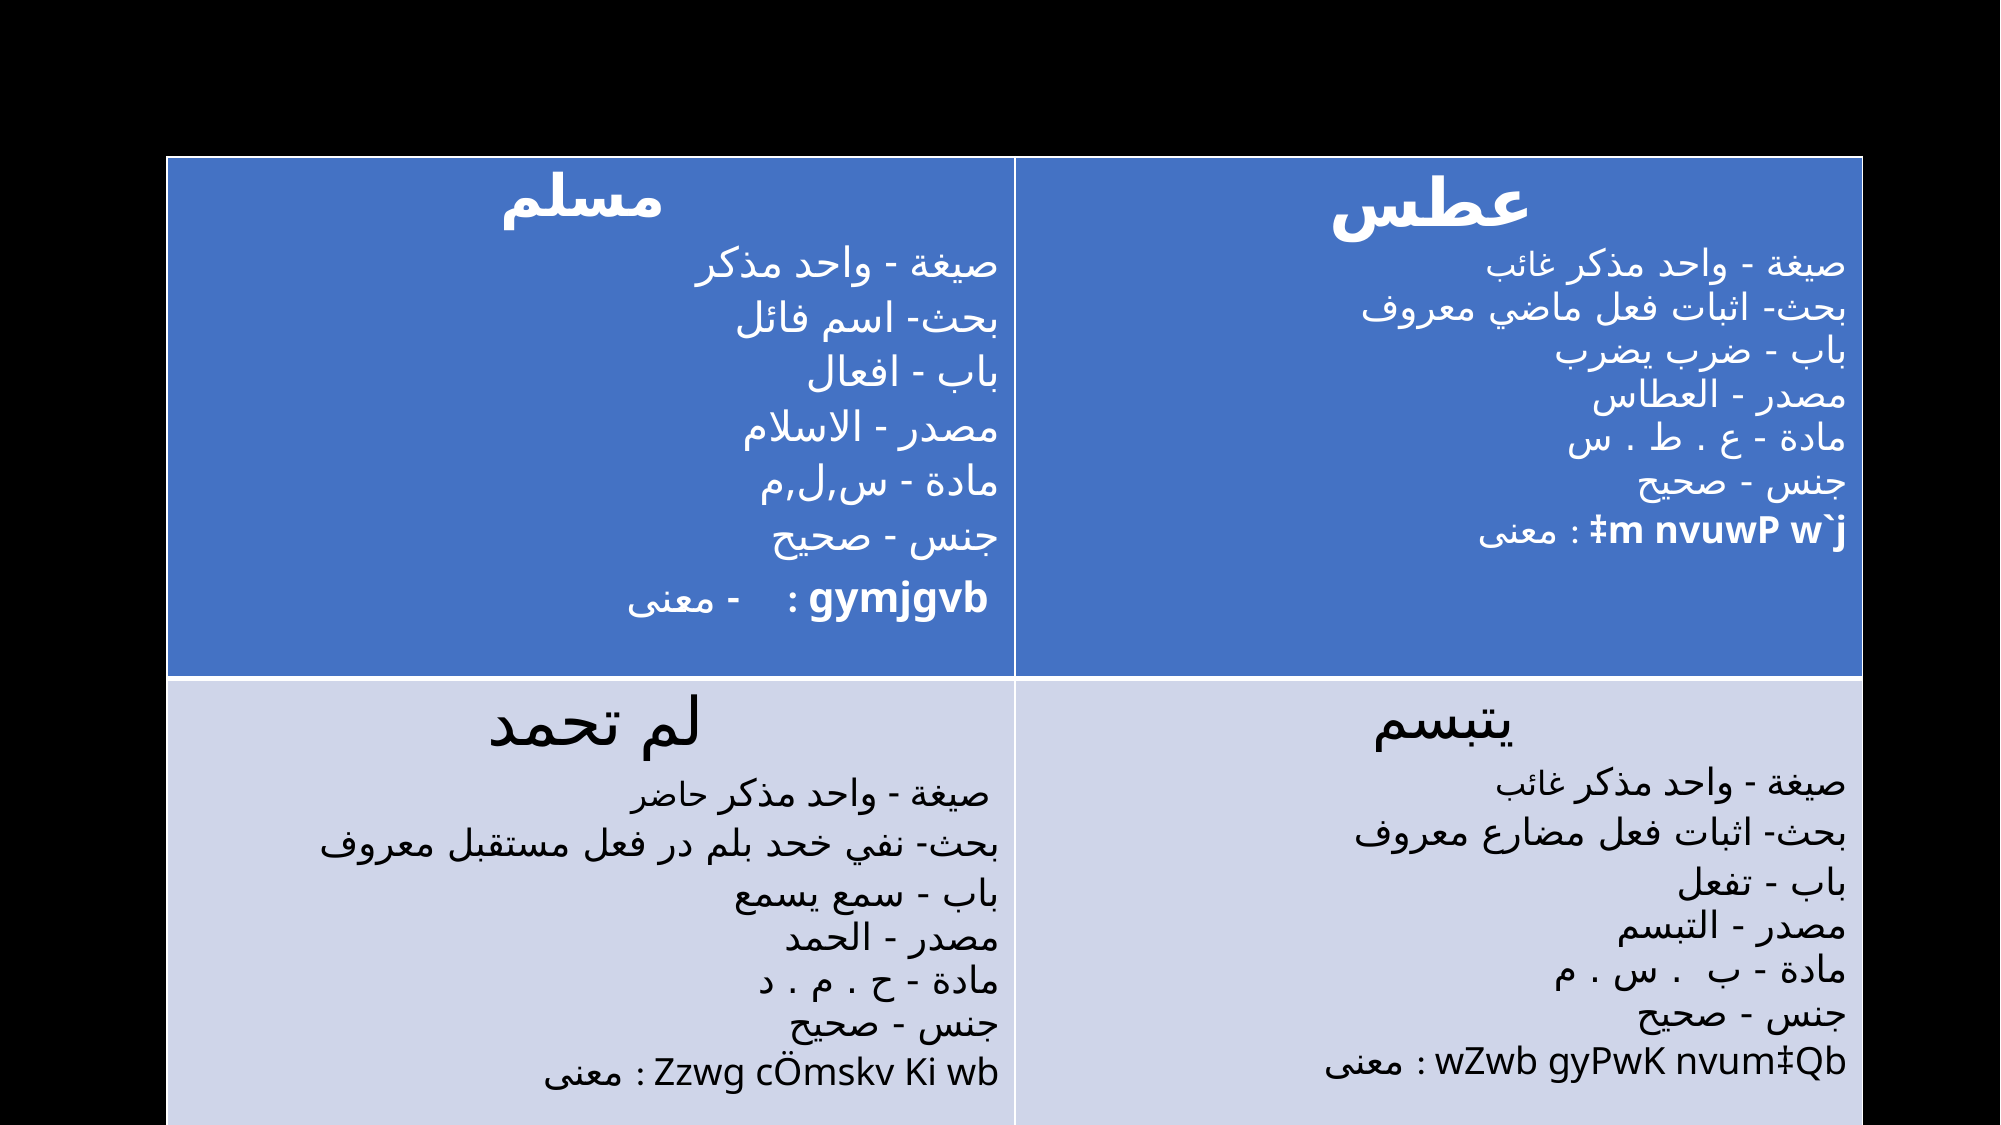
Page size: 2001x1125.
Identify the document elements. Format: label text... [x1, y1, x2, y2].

table_cell لم تحمد صيغة - واحد مذكر حاضر بحث- نفي خحد بلم در فعل مستقبل معروف باب - سمع يسمع مصدر - الحمد مادة - ح . م . د جنس - صحيح معنى : Zzwg cÖmskv Ki wb [168, 681, 1014, 1125]
table_header مسلم صيغة - واحد مذكر بحث- اسم فائل باب - افعال مصدر - الاسلام مادة - س,ل,م جنس - صحيح معنى - : gymjgvb [168, 158, 1014, 676]
table_header عطس صيغة - واحد مذكر غائب بحث- اثبات فعل ماضي معروف باب - ضرب يضرب مصدر - العطاس مادة - ع . ط . س جنس - صحيح معنى : ‡m nvuwP w`j [1016, 158, 1862, 676]
table_cell يتبسم صيغة - واحد مذكر غائب بحث- اثبات فعل مضارع معروف باب - تفعل مصدر - التبسم مادة - ب . س . م جنس - صحيح معنى : wZwb gyPwK nvum‡Qb [1016, 681, 1862, 1125]
